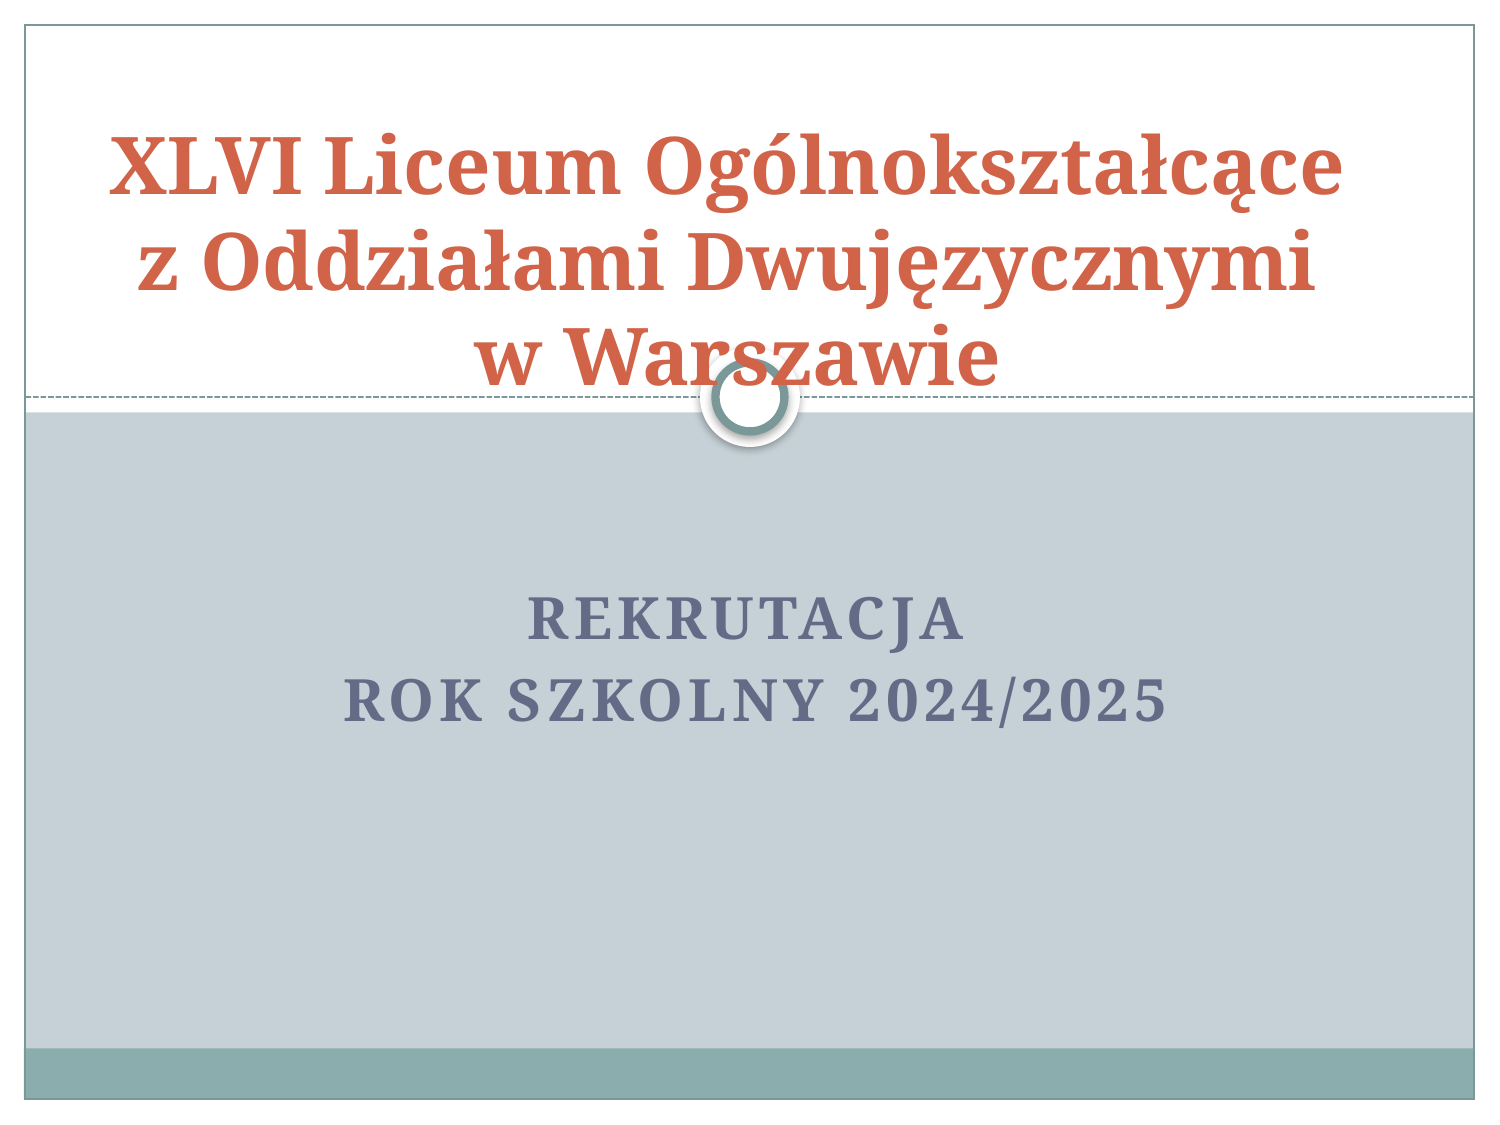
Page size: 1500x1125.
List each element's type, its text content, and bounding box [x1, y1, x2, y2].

subtitle Rekrutacja Rok szkolny 2024/2025 [230, 574, 1282, 815]
title XLVI Liceum Ogólnokształcące z Oddziałami Dwujęzycznymi w Warszawie [76, 30, 1399, 409]
